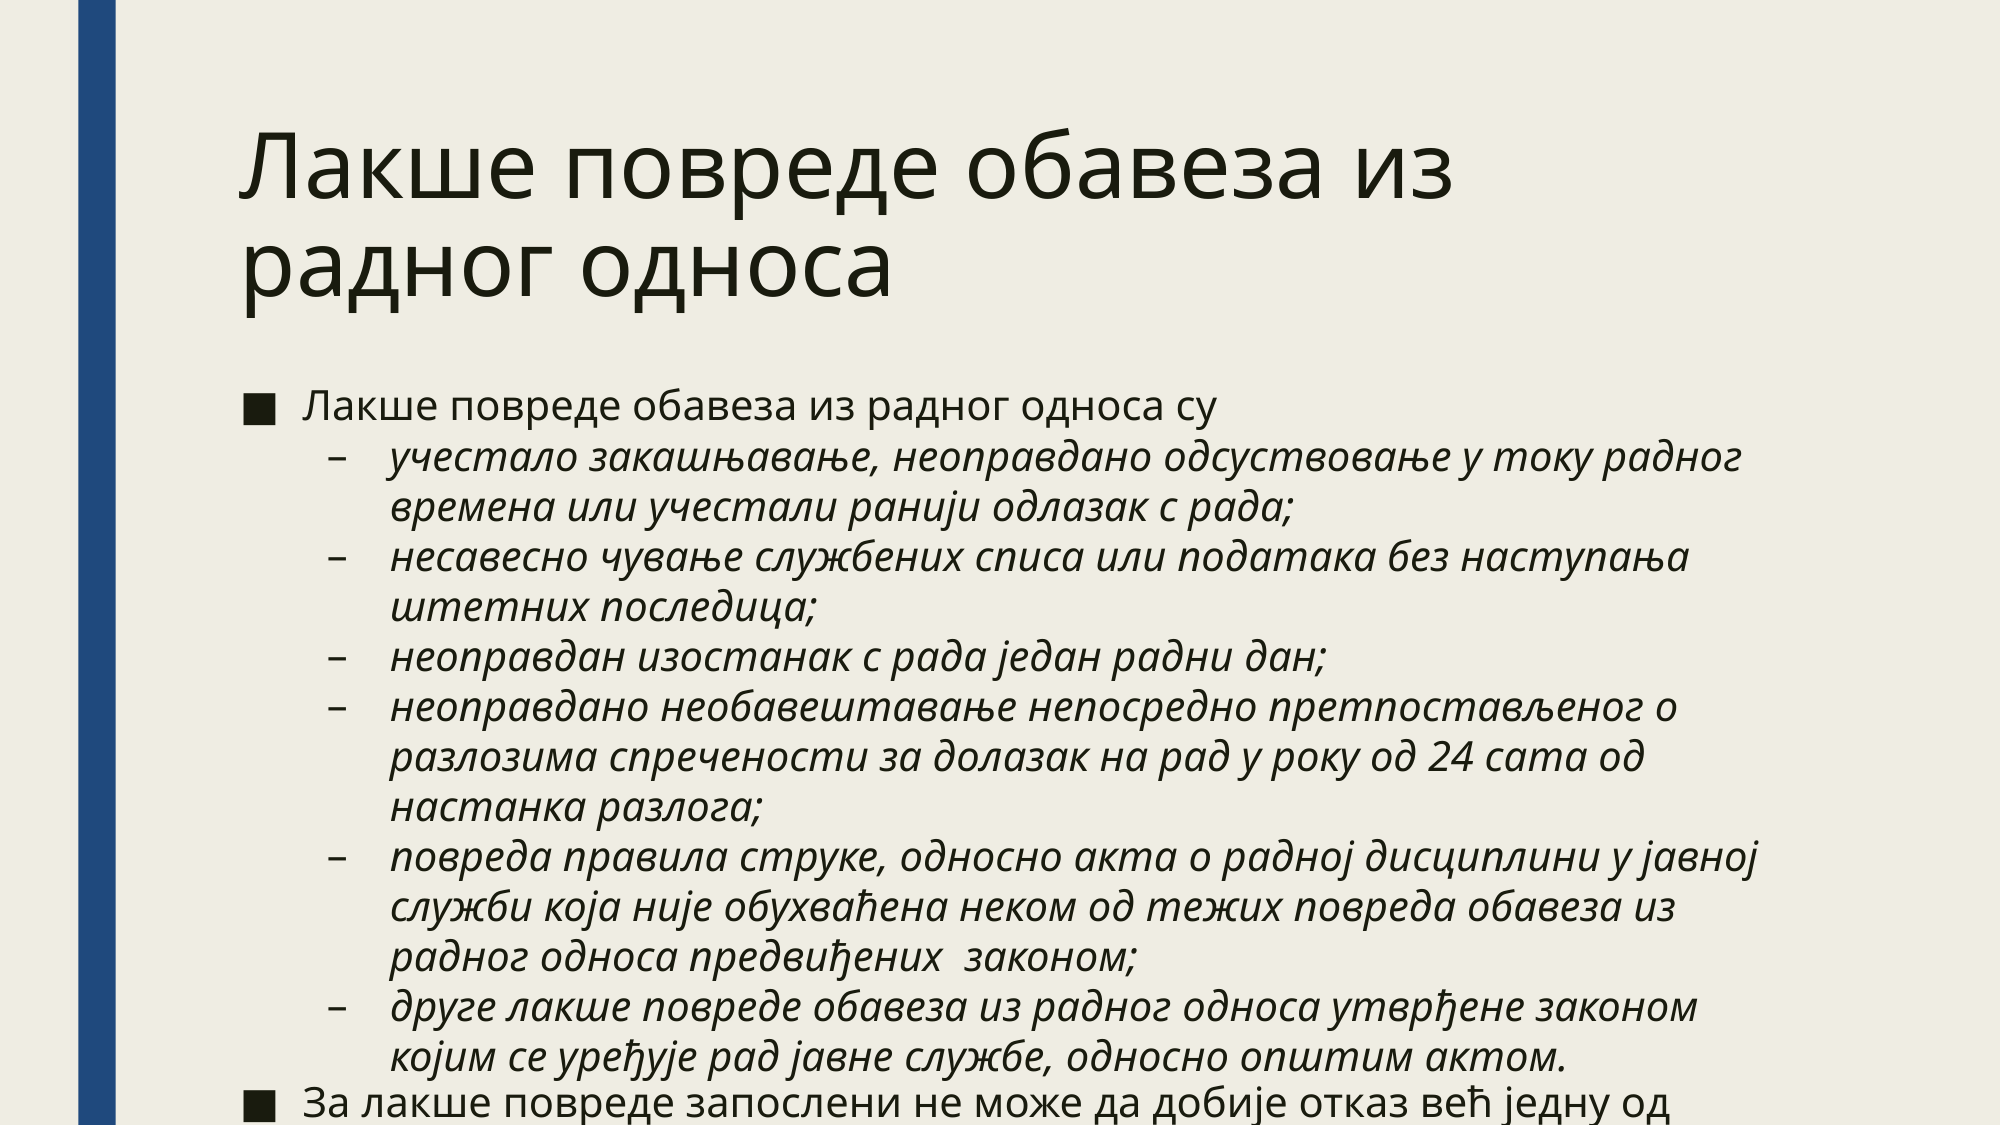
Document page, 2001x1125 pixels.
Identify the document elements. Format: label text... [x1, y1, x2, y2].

text_box Лакше повреде обавеза из радног односа су учестало закашњавање, неоправдано одсуствовање у току радног времена или учестали ранији одлазак с рада; несавесно чување службених списа или података без наступања штетних последица; неоправдан изостанак с рада један радни дан; неоправдано необавештавање непосредно претпостављеног о разлозима спречености за долазак на рад у року од 24 сата од настанка разлога; повреда правила струке, односно акта о радној дисциплини у јавној служби која није обухваћена неком од тежих повреда обавеза из радног односа предвиђених законом; друге лакше повреде обавеза из радног односа утврђене законом којим се уређује рад јавне службе, односно општим актом. За лакше повреде запослени не може да добије отказ већ једну од следећих мера: опомену; умањење плате до 10% његове основне плате за месец у коме је донета мера, у трајању од једног месеца, које се извршава обуставом од плате, односно накнаде плате [225, 375, 1800, 963]
text_box Лакше повреде обавеза из радног односа [225, 112, 1800, 357]
